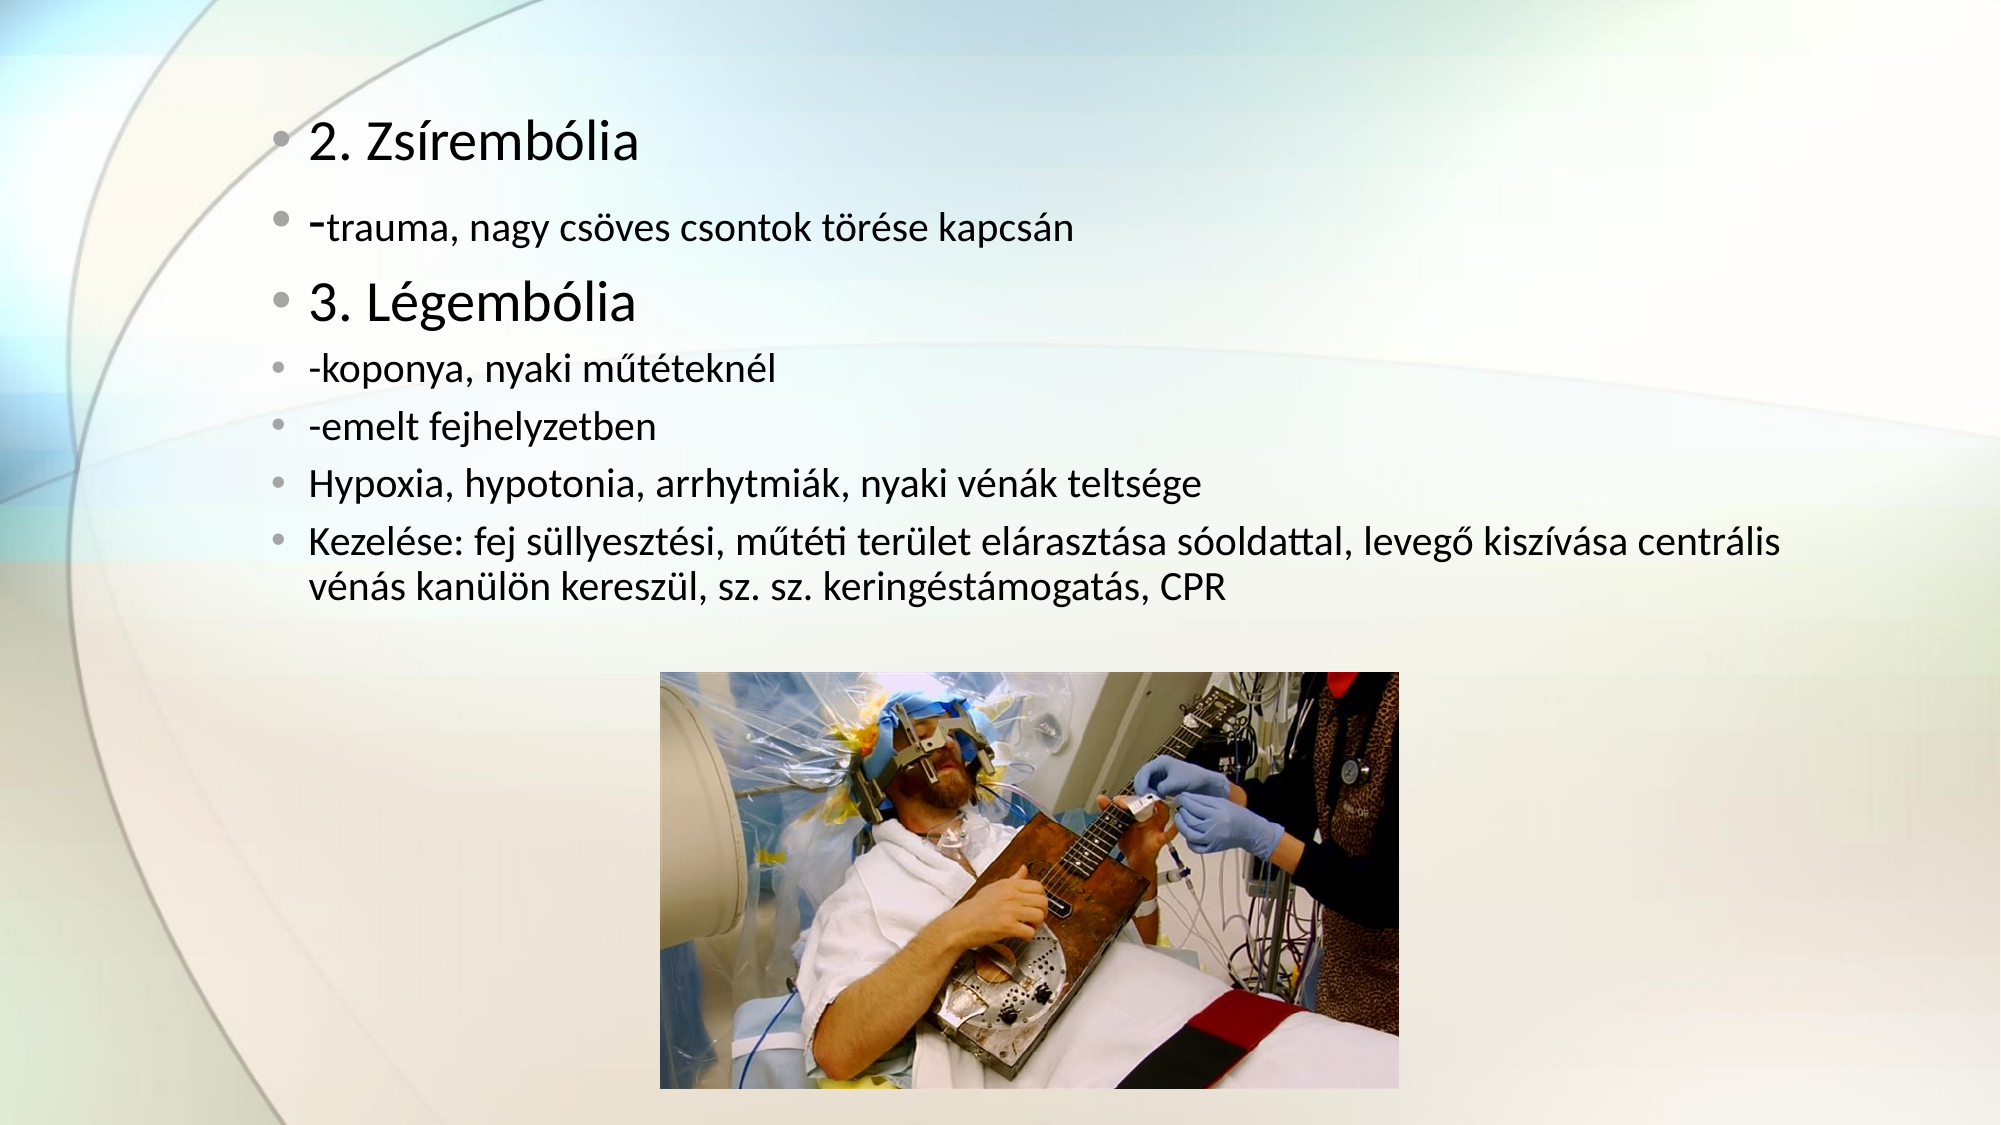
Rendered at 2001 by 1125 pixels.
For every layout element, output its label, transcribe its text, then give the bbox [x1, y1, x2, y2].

picture [0, 0, 2001, 1125]
list 2. Zsírembólia -trauma, nagy csöves csontok törése kapcsán 3. Légembólia -koponya, nyaki műtéteknél -emelt fejhelyzetben Hypoxia, hypotonia, arrhytmiák, nyaki vénák teltsége Kezelése: fej süllyesztési, műtéti terület elárasztása sóoldattal, levegő kiszívása centrális vénás kanülön kereszül, sz. sz. keringéstámogatás, CPR [256, 102, 1863, 1014]
